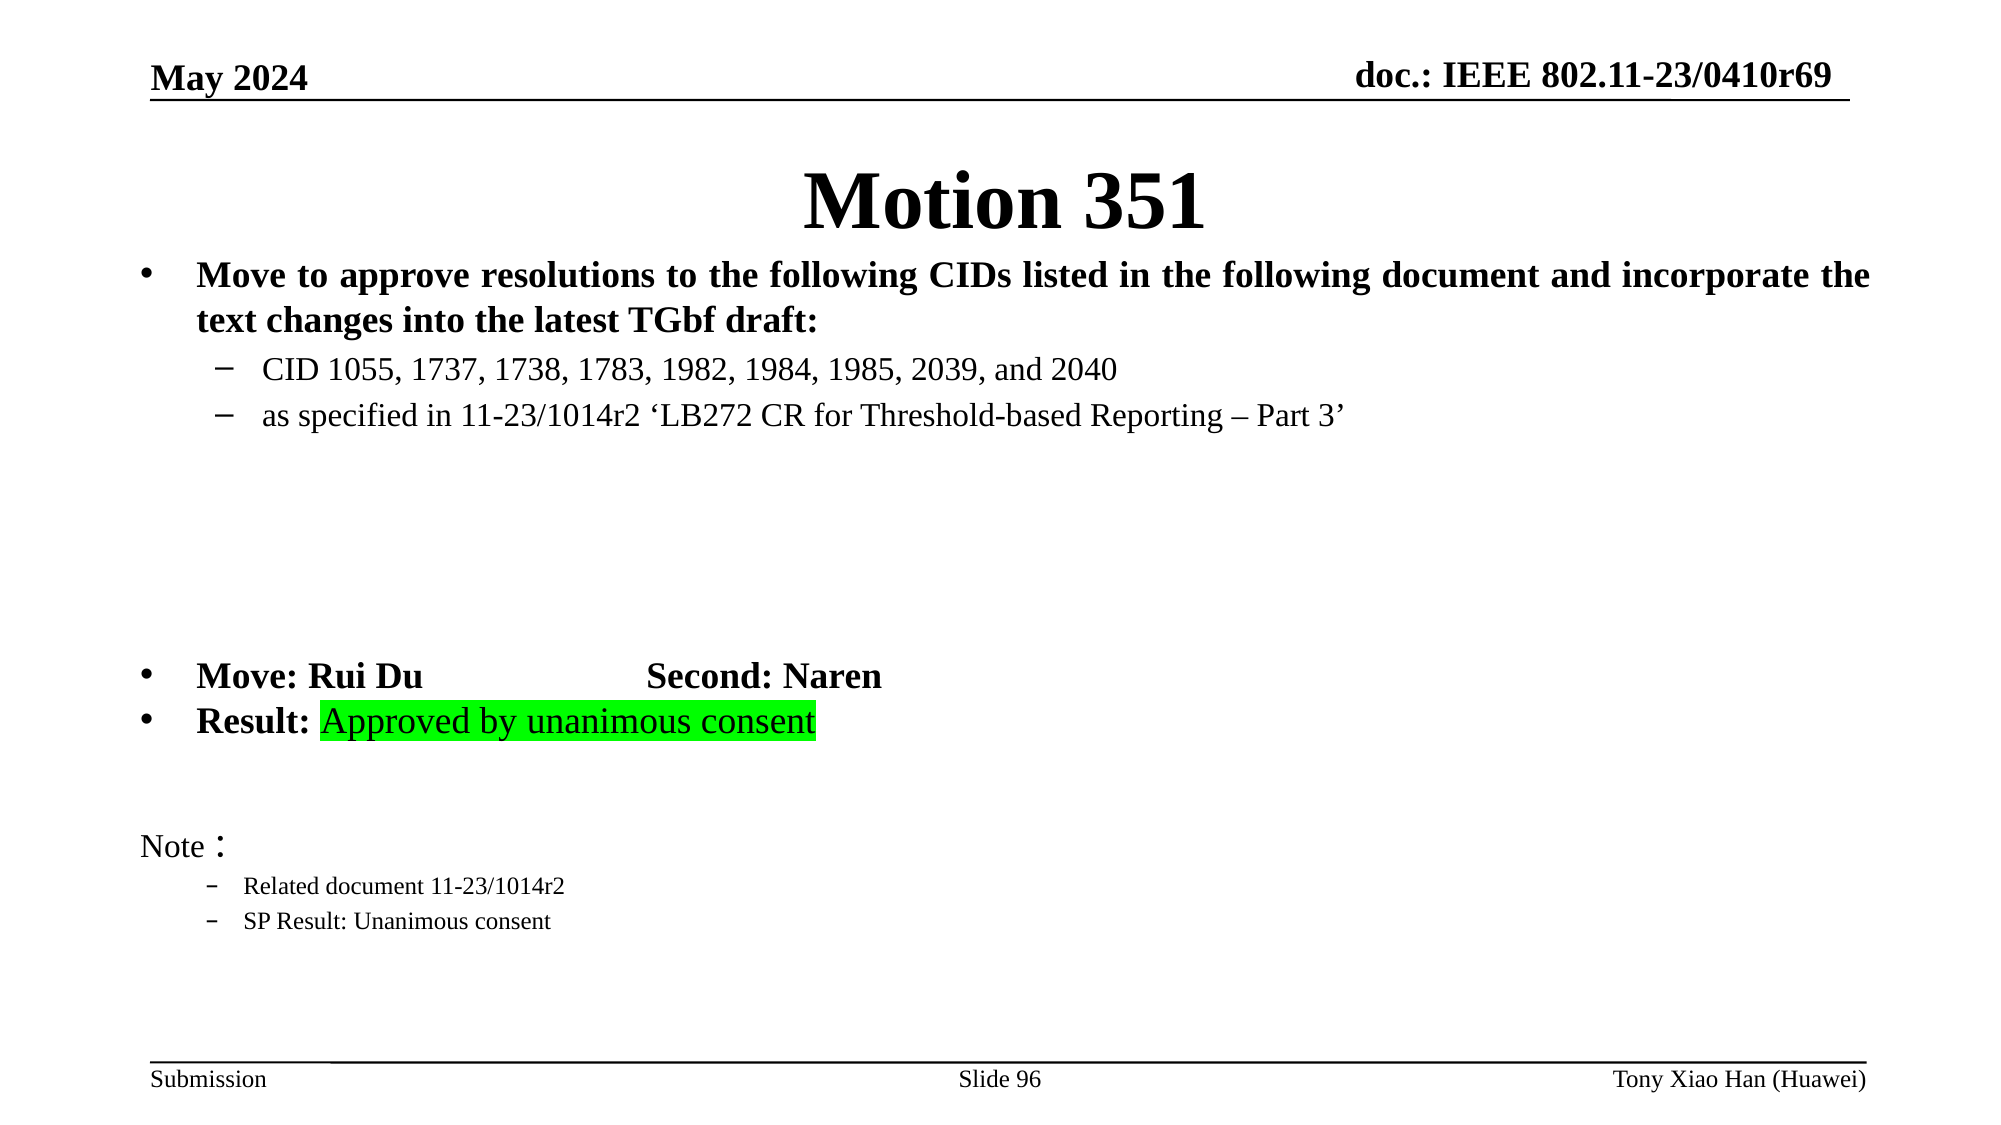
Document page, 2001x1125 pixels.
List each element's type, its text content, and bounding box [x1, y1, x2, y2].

text_box Motion 351 [368, 137, 1644, 212]
text_box Move to approve resolutions to the following CIDs listed in the following document and incorporate the text changes into the latest TGbf draft: CID 1055, 1737, 1738, 1783, 1982, 1984, 1985, 2039, and 2040 as specified in 11-23/1014r2 ‘LB272 CR for Threshold-based Reporting – Part 3’ Move: Rui Du Second: Naren Result: Approved by unanimous consent Note： Related document 11-23/1014r2 SP Result: Unanimous consent [125, 212, 1888, 900]
